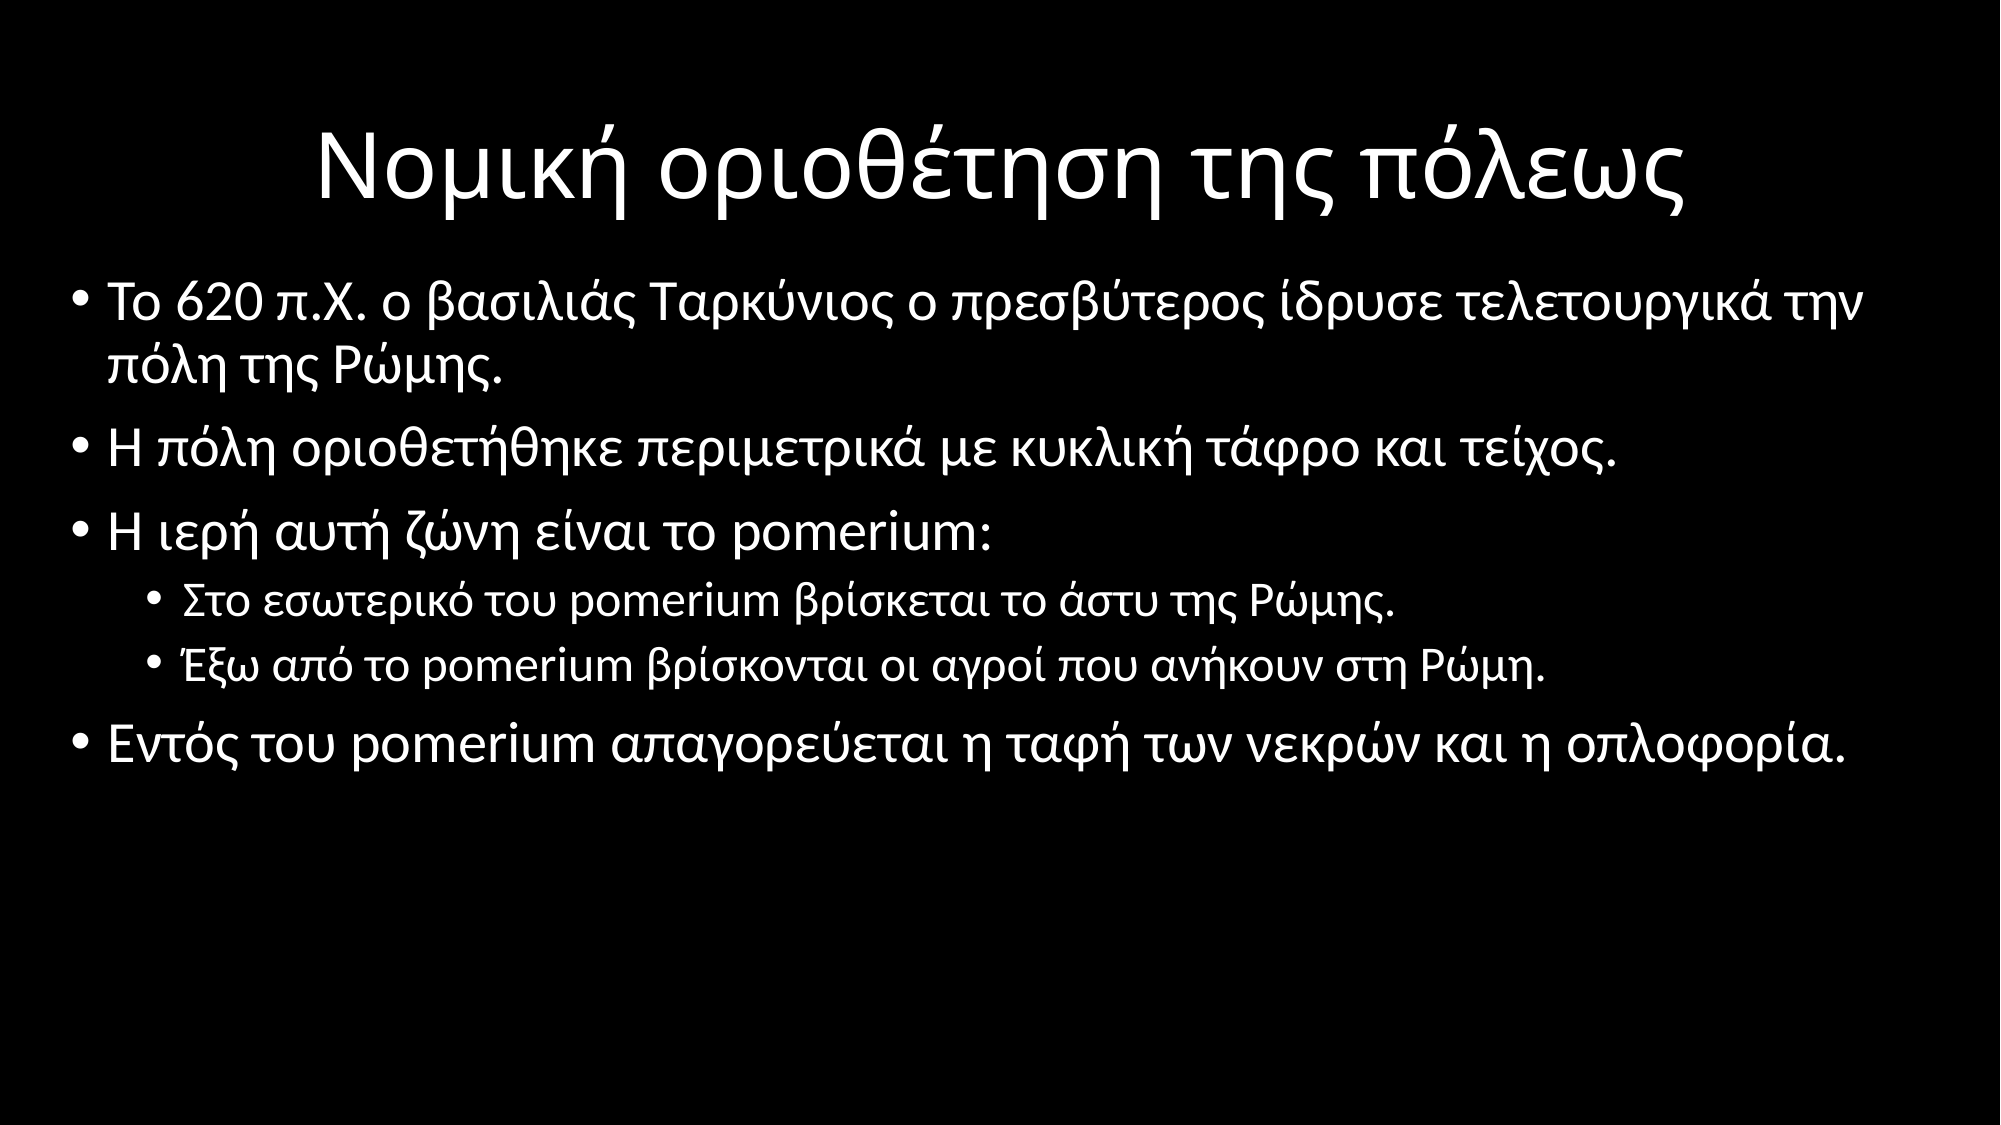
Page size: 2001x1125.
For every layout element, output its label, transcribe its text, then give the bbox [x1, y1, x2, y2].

list Το 620 π.Χ. ο βασιλιάς Ταρκύνιος ο πρεσβύτερος ίδρυσε τελετουργικά την πόλη της Ρώμης. Η πόλη οριοθετήθηκε περιμετρικά με κυκλική τάφρο και τείχος. Η ιερή αυτή ζώνη είναι το pomerium: Στο εσωτερικό του pomerium βρίσκεται το άστυ της Ρώμης. Έξω από το pomerium βρίσκονται οι αγροί που ανήκουν στη Ρώμη. Εντός του pomerium απαγορεύεται η ταφή των νεκρών και η οπλοφορία. [55, 262, 1918, 1088]
title Νομική οριοθέτηση της πόλεως [137, 59, 1863, 262]
